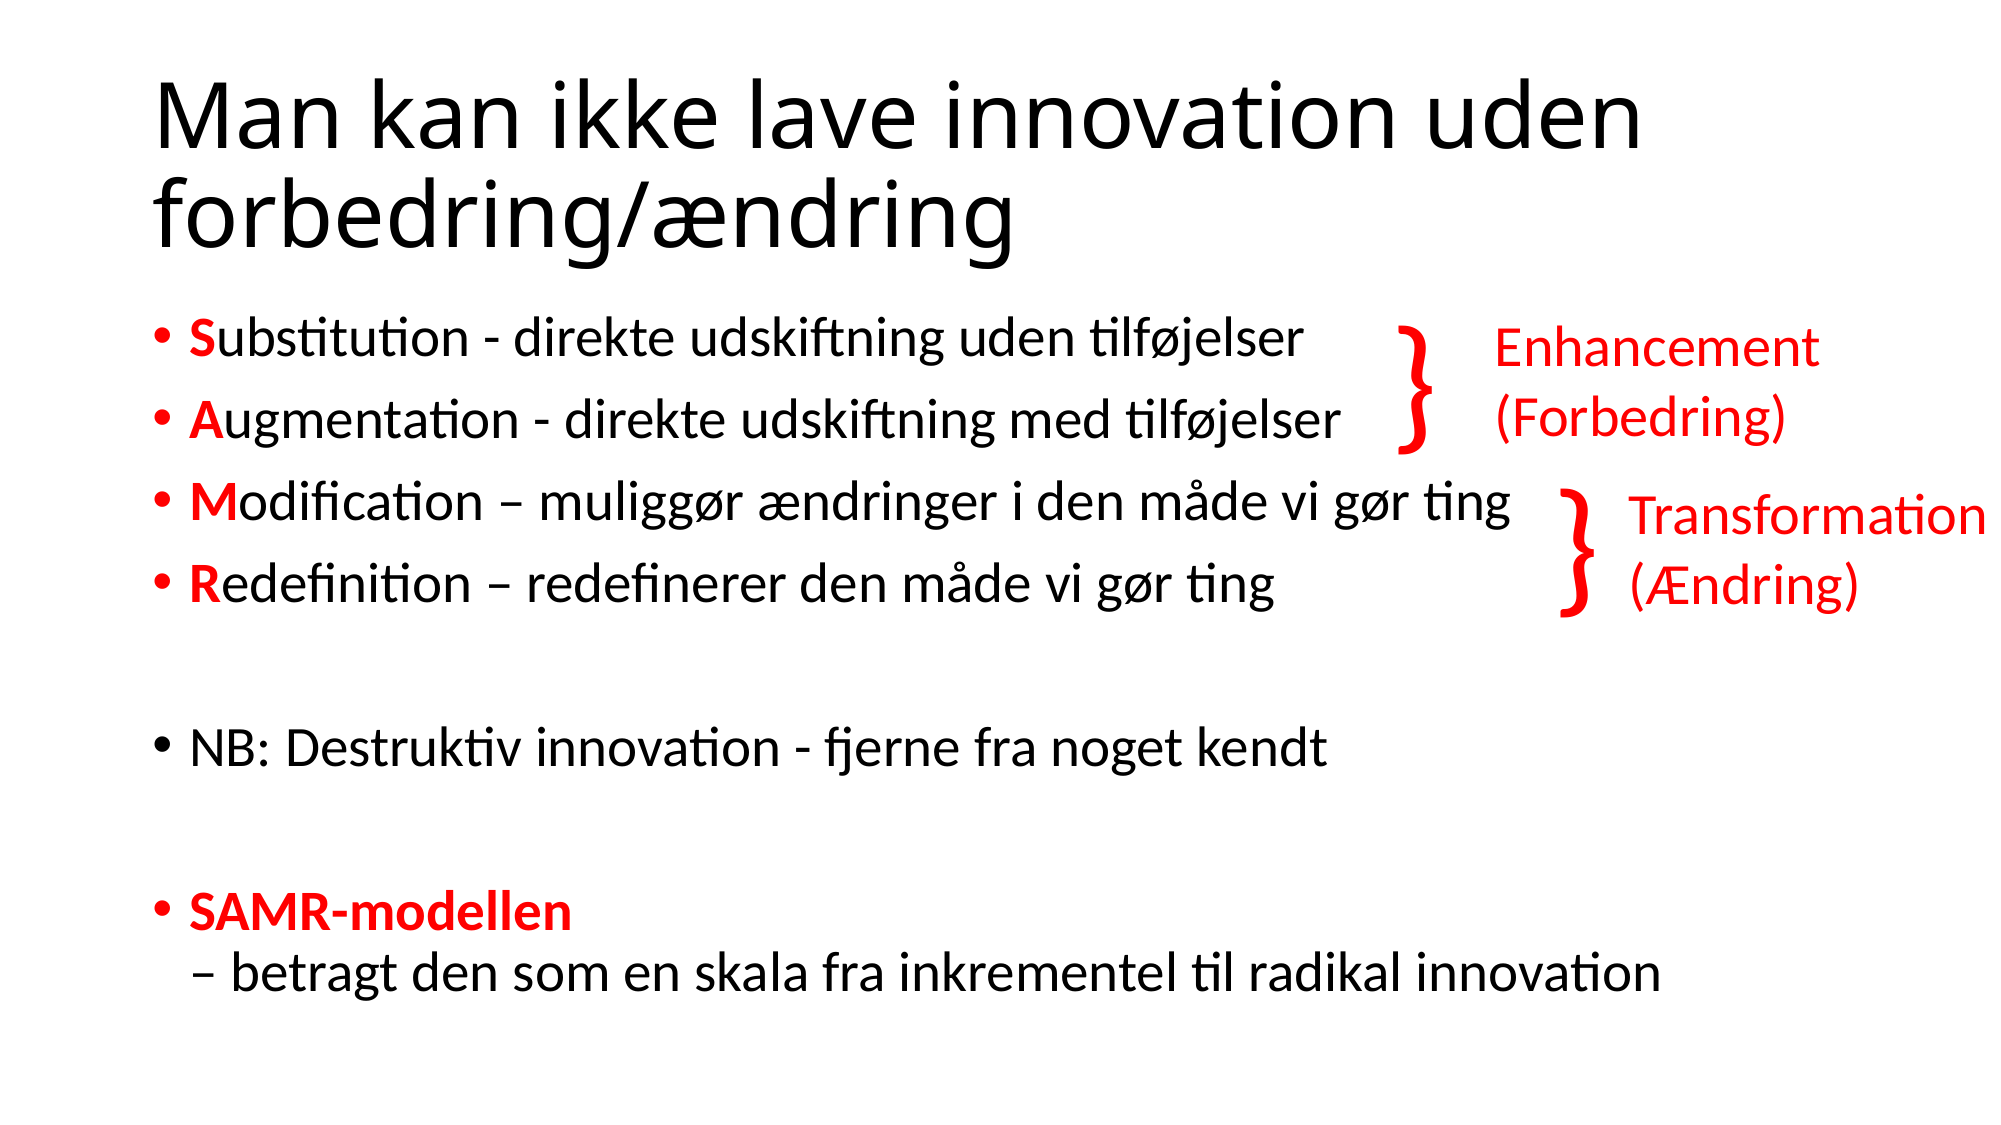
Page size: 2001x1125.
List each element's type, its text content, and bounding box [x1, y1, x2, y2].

list Substitution - direkte udskiftning uden tilføjelser Augmentation - direkte udskiftning med tilføjelser Modification – muliggør ændringer i den måde vi gør ting Redefinition – redefinerer den måde vi gør ting NB: Destruktiv innovation - fjerne fra noget kendt SAMR-modellen – betragt den som en skala fra inkrementel til radikal innovation [137, 299, 1863, 1014]
title Man kan ikke lave innovation uden forbedring/ændring [137, 59, 1863, 278]
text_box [1536, 440, 2000, 638]
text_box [1375, 277, 1839, 475]
